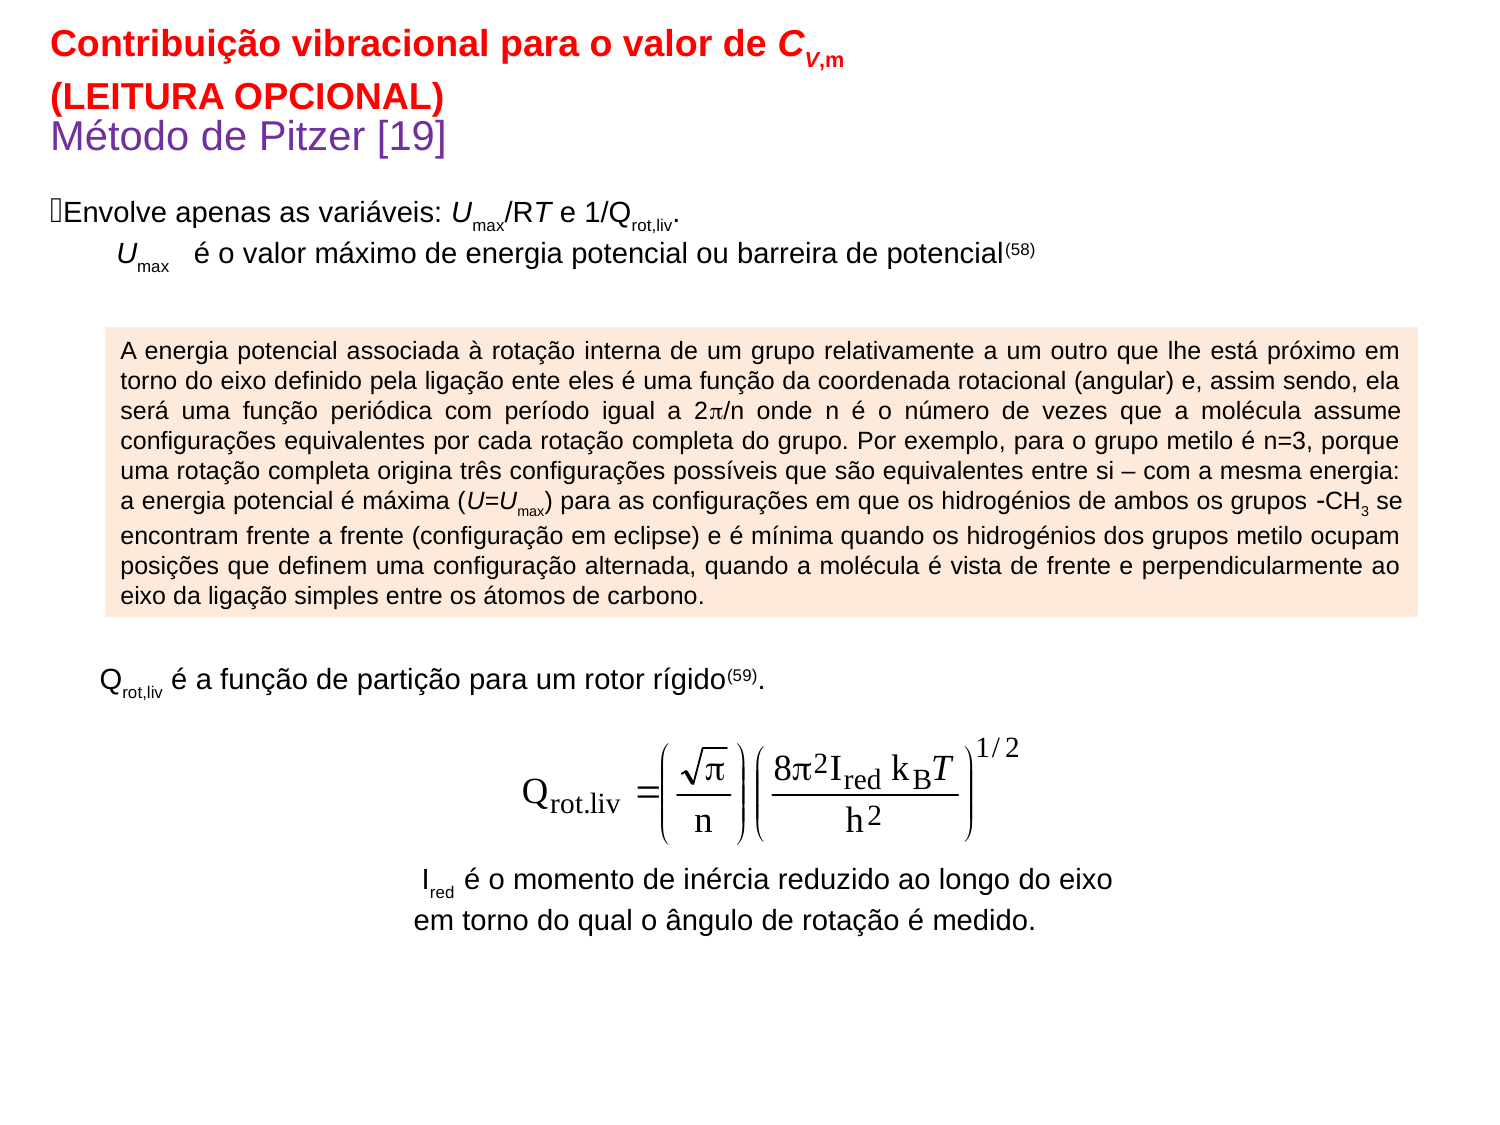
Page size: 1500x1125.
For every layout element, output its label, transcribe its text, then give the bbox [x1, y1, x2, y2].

text_box Método de Pitzer [19] Envolve apenas as variáveis: Umax/RT e 1/Qrot,liv. Umax é o valor máximo de energia potencial ou barreira de potencial(58) Qrot,liv é a função de partição para um rotor rígido(59). [35, 101, 1407, 1059]
text_box A energia potencial associada à rotação interna de um grupo relativamente a um outro que lhe está próximo em torno do eixo definido pela ligação ente eles é uma função da coordenada rotacional (angular) e, assim sendo, ela será uma função periódica com período igual a 2/n onde n é o número de vezes que a molécula assume configurações equivalentes por cada rotação completa do grupo. Por exemplo, para o grupo metilo é n=3, porque uma rotação completa origina três configurações possíveis que são equivalentes entre si – com a mesma energia: a energia potencial é máxima (U=Umax) para as configurações em que os hidrogénios de ambos os grupos CH3 se encontram frente a frente (configuração em eclipse) e é mínima quando os hidrogénios dos grupos metilo ocupam posições que definem uma configuração alternada, quando a molécula é vista de frente e perpendicularmente ao eixo da ligação simples entre os átomos de carbono. [105, 327, 1418, 617]
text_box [515, 726, 1029, 856]
text_box Ired é o momento de inércia reduzido ao longo do eixo em torno do qual o ângulo de rotação é medido. [398, 852, 1225, 944]
text_box Contribuição vibracional para o valor de CV,m (LEITURA OPCIONAL) [35, 11, 1395, 170]
